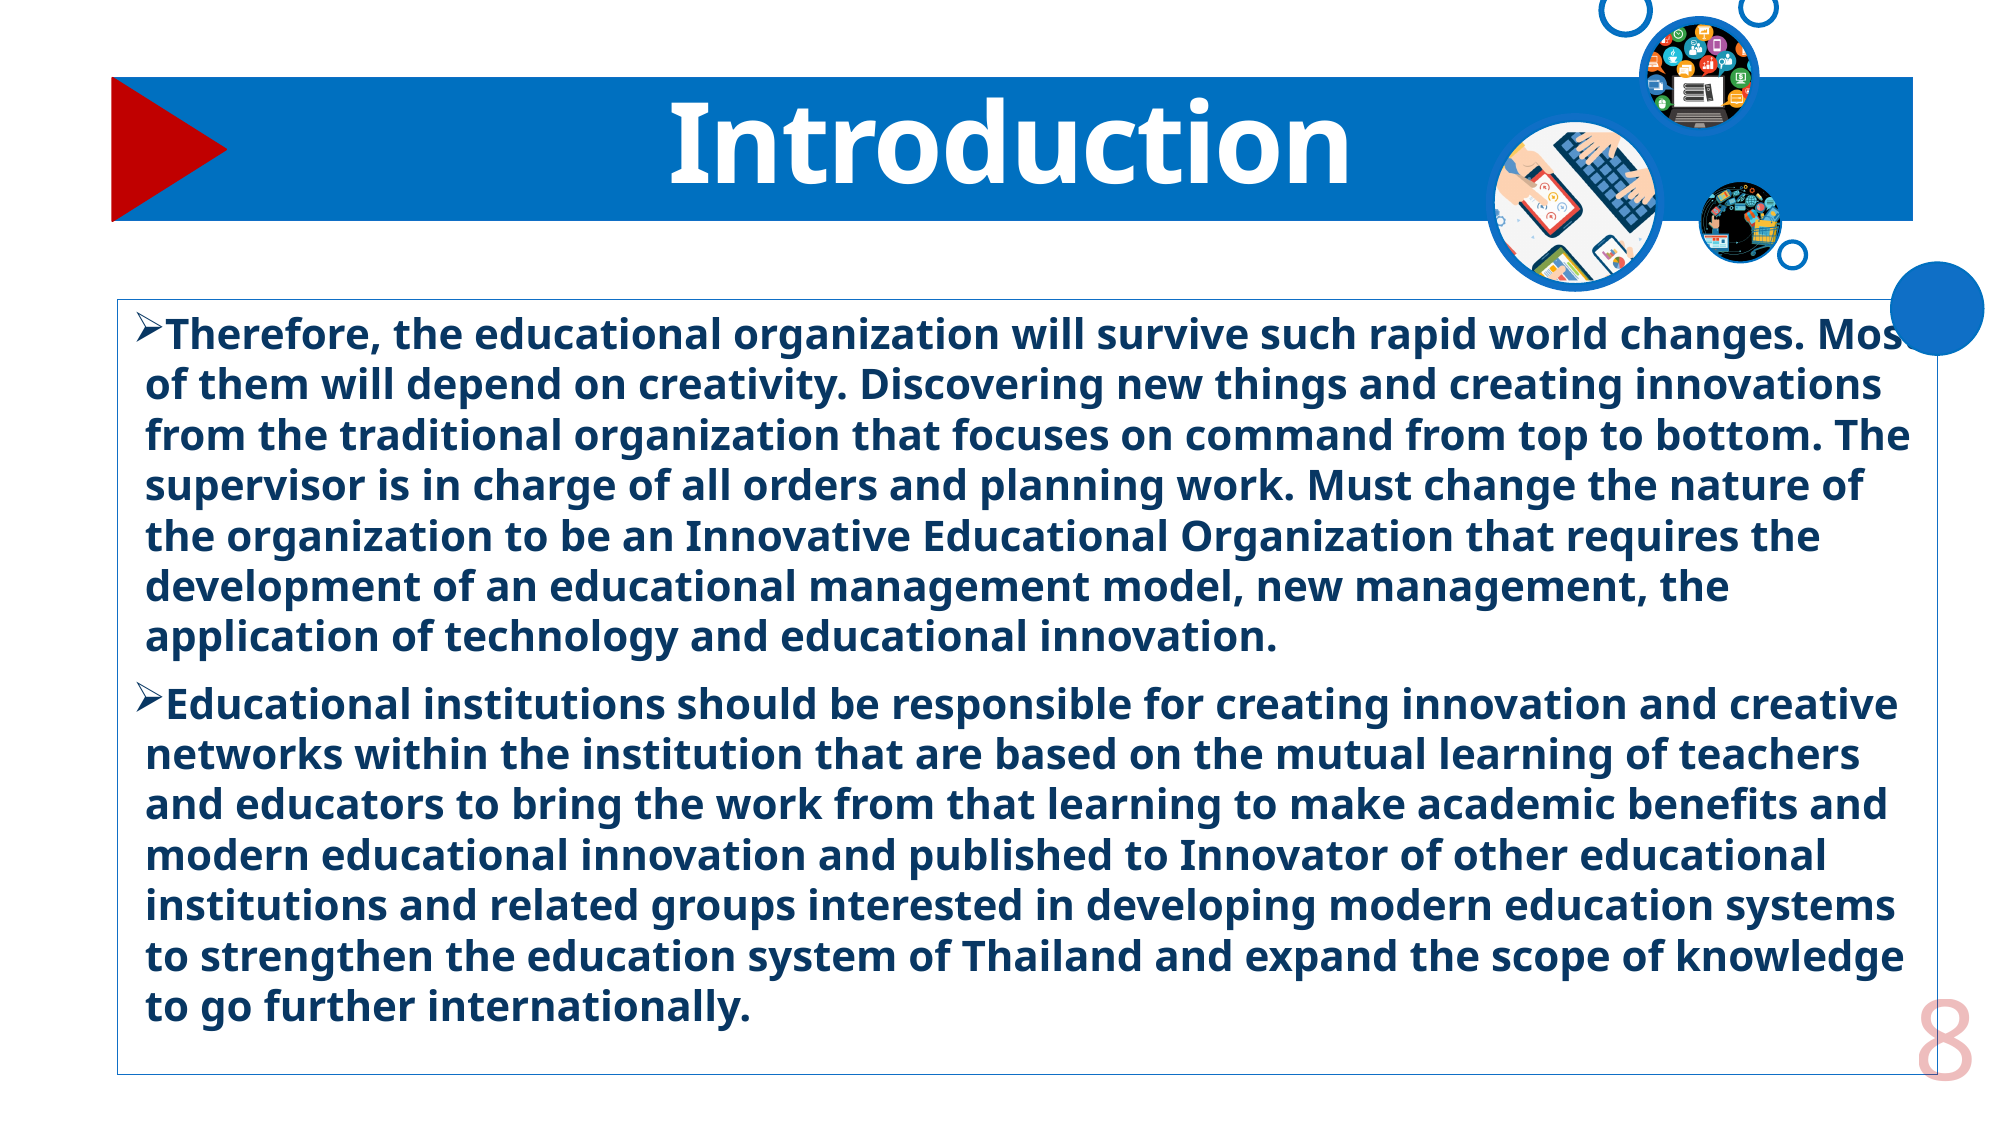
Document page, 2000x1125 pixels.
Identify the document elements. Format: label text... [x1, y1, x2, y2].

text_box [1311, 0, 2000, 388]
slide_number 8 [1512, 900, 1993, 1125]
title Introduction [115, 77, 1311, 221]
list Therefore, the educational organization will survive such rapid world changes. Most of them will depend on creativity. Discovering new things and creating innovations from the traditional organization that focuses on command from top to bottom. The supervisor is in charge of all orders and planning work. Must change the nature of the organization to be an Innovative Educational Organization that requires the development of an educational management model, new management, the application of technology and educational innovation. Educational institutions should be responsible for creating innovation and creative networks within the institution that are based on the mutual learning of teachers and educators to bring the work from that learning to make academic benefits and modern educational innovation and published to Innovator of other educational institutions and related groups interested in developing modern education systems to strengthen the education system of Thailand and expand the scope of knowledge to go further internationally. [117, 299, 1938, 1075]
text_box [111, 76, 227, 222]
